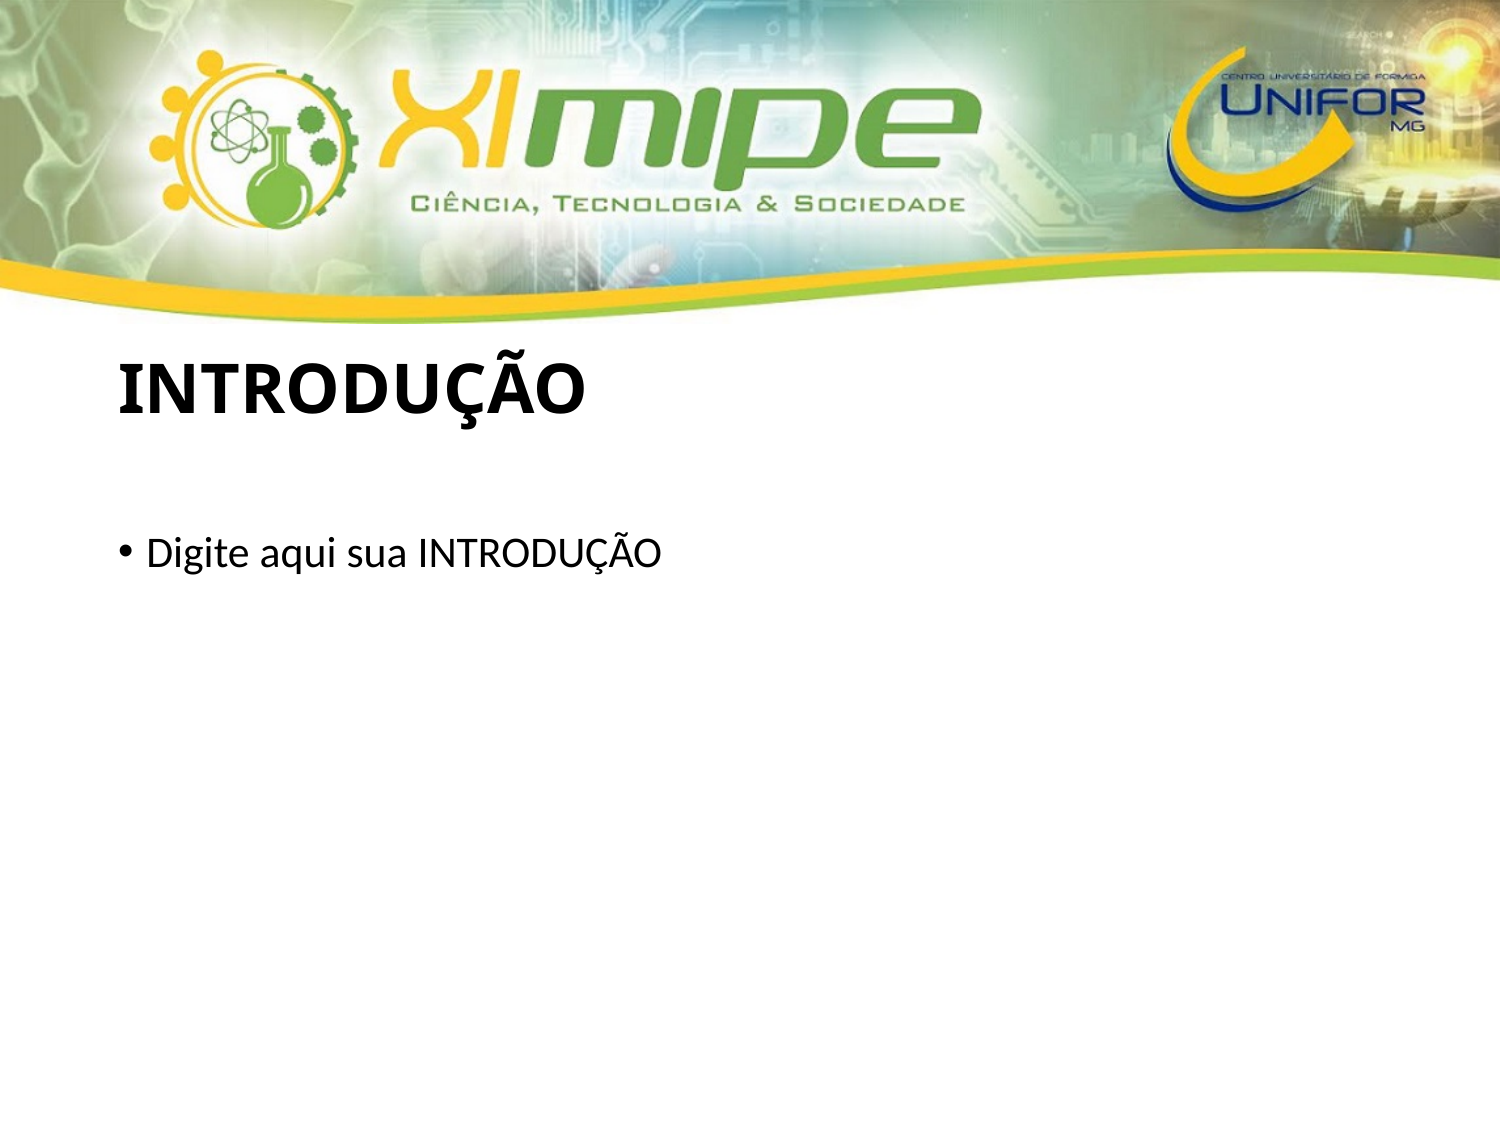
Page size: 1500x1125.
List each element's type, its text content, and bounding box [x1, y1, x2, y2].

title INTRODUÇÃO [103, 282, 1397, 500]
picture [0, 0, 1500, 324]
list Digite aqui sua INTRODUÇÃO [103, 521, 1397, 1047]
